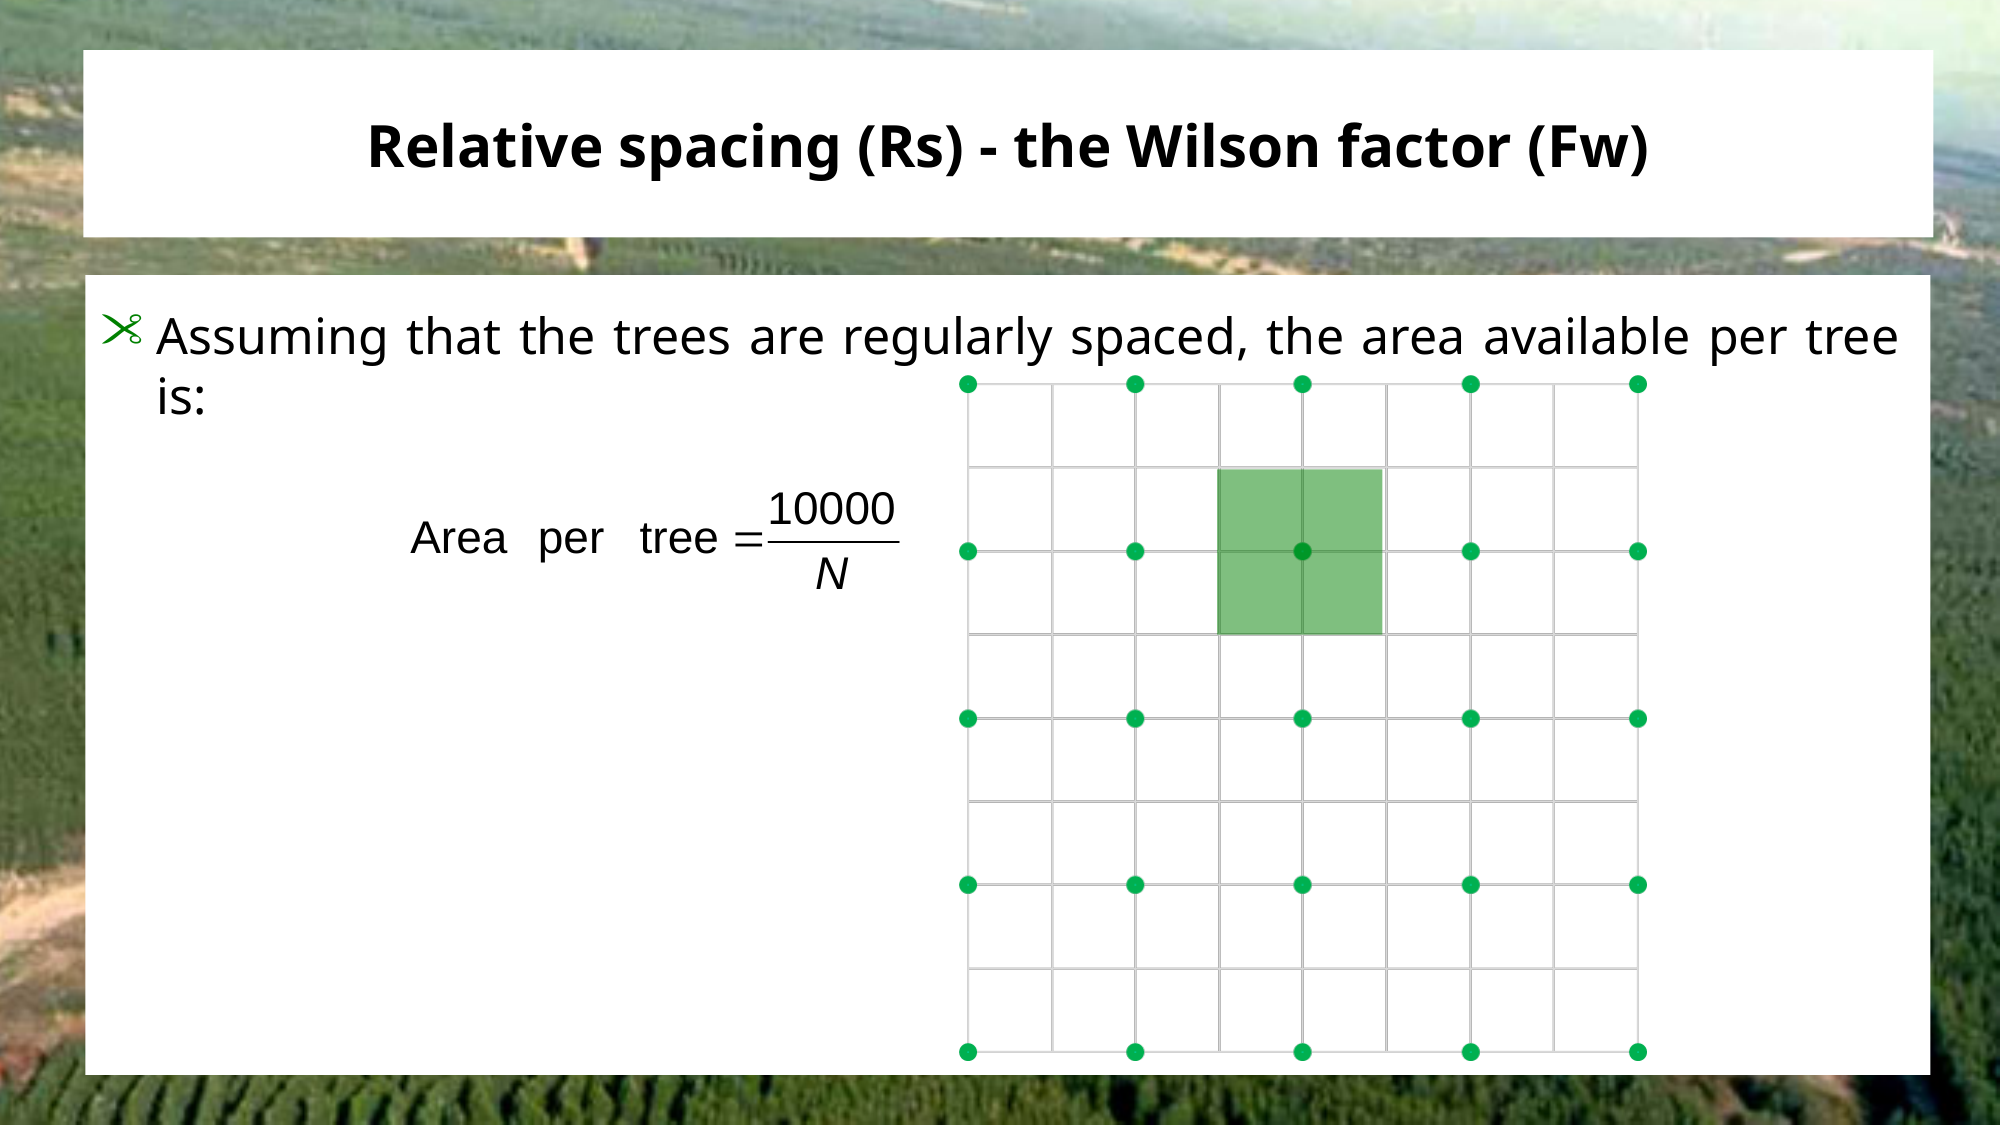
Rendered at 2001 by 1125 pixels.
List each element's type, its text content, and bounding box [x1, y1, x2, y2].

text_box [401, 478, 908, 600]
list Assuming that the trees are regularly spaced, the area available per tree is: [85, 275, 1931, 1075]
picture [0, 0, 2000, 1125]
title Relative spacing (Rs) - the Wilson factor (Fw) [83, 50, 1934, 238]
